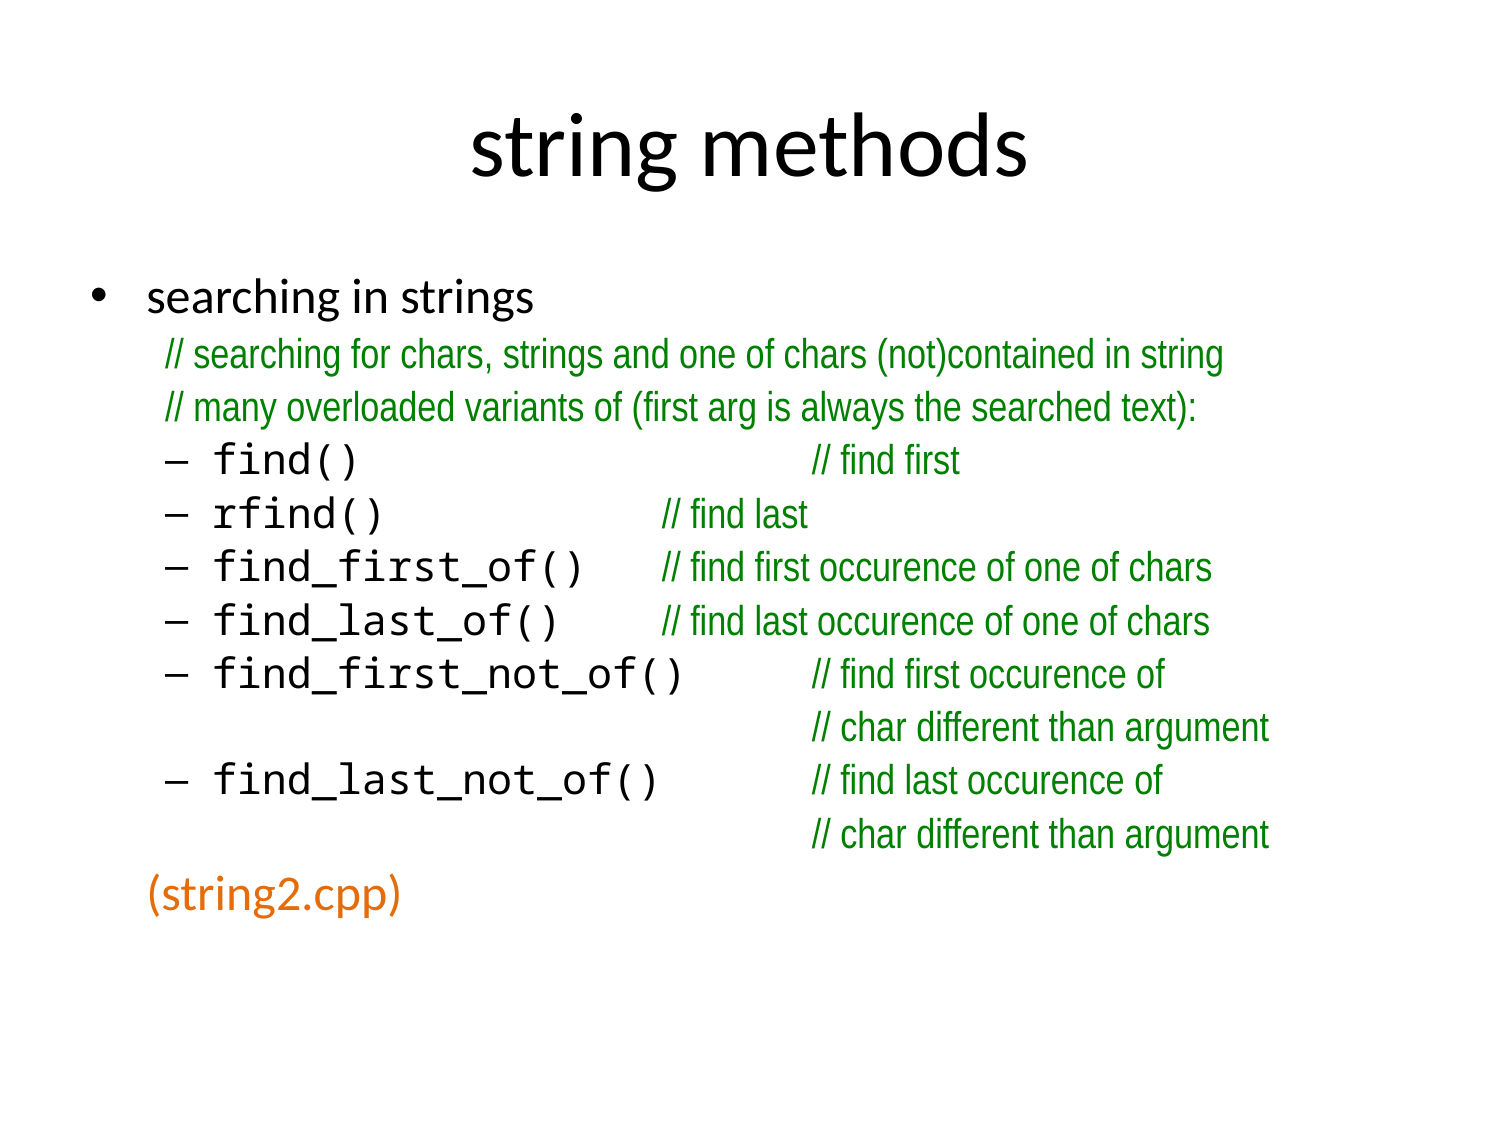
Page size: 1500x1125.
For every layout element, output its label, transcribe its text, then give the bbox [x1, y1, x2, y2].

list searching in strings // searching for chars, strings and one of chars (not)contained in string // many overloaded variants of (first arg is always the searched text): find() // find first rfind() // find last find_first_of() // find first occurence of one of chars find_last_of() // find last occurence of one of chars find_first_not_of() // find first occurence of // char different than argument find_last_not_of() // find last occurence of // char different than argument (string2.cpp) [75, 262, 1376, 1006]
title string methods [75, 45, 1425, 234]
